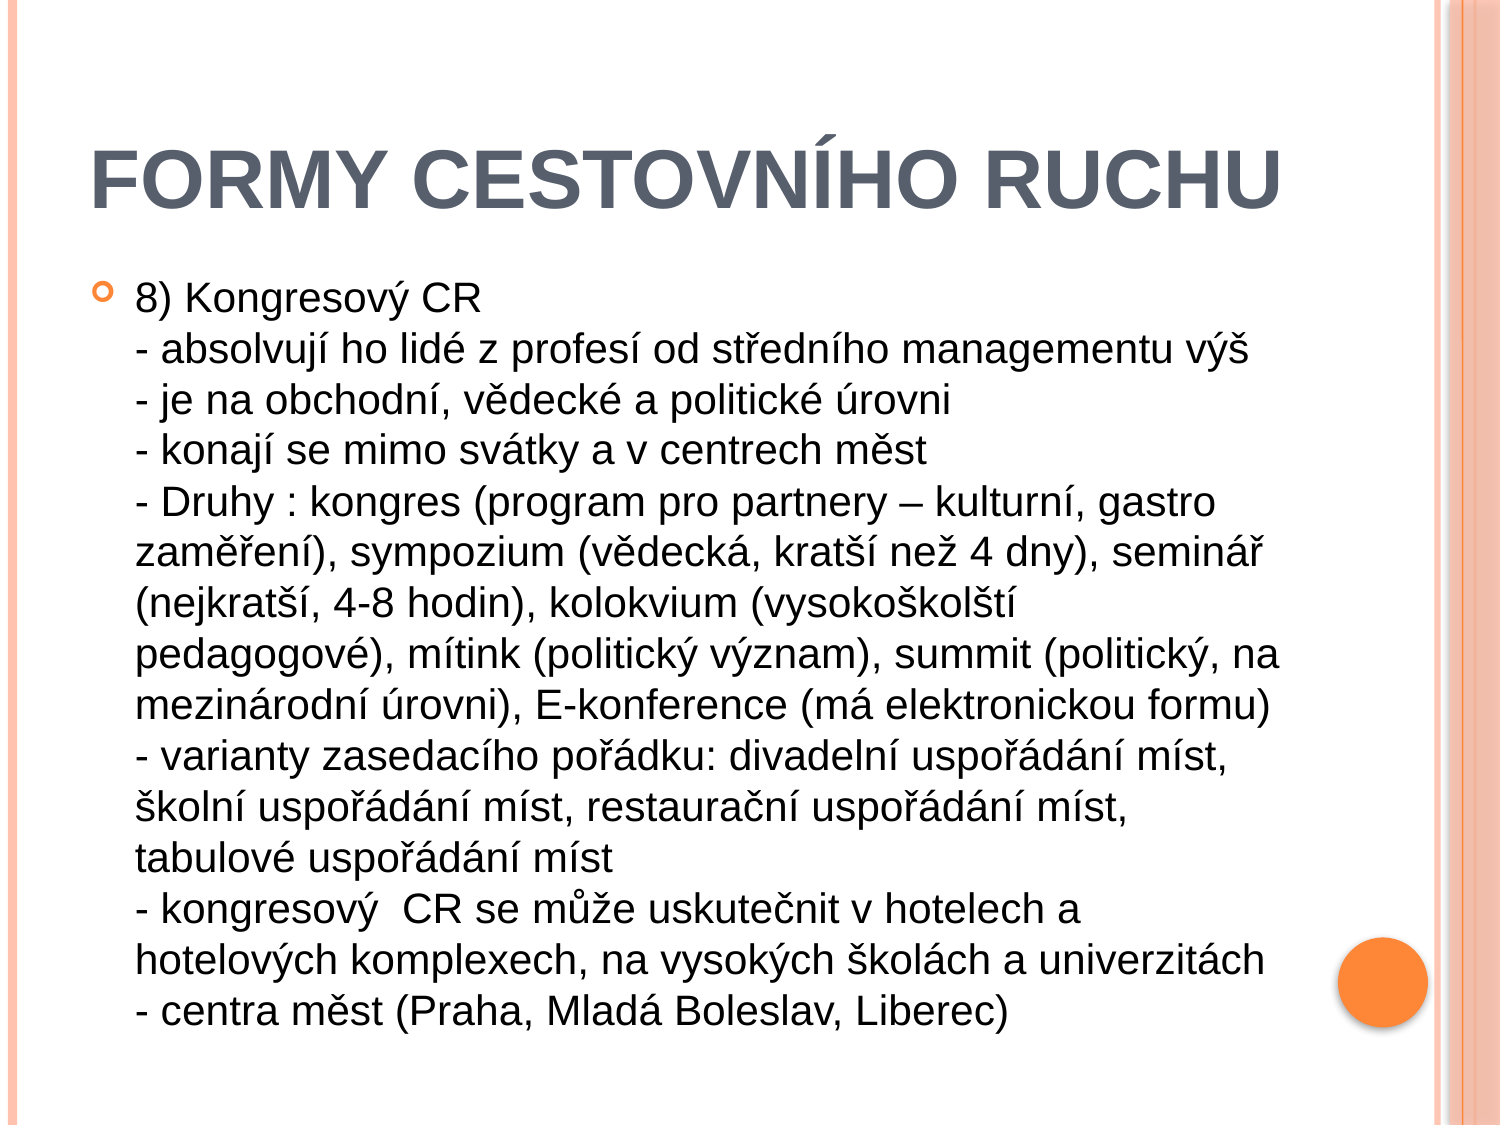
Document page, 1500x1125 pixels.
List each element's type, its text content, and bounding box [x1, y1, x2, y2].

list 8) Kongresový CR - absolvují ho lidé z profesí od středního managementu výš - je na obchodní, vědecké a politické úrovni - konají se mimo svátky a v centrech měst - Druhy : kongres (program pro partnery – kulturní, gastro zaměření), sympozium (vědecká, kratší než 4 dny), seminář (nejkratší, 4-8 hodin), kolokvium (vysokoškolští pedagogové), mítink (politický význam), summit (politický, na mezinárodní úrovni), E-konference (má elektronickou formu) - varianty zasedacího pořádku: divadelní uspořádání míst, školní uspořádání míst, restaurační uspořádání míst, tabulové uspořádání míst - kongresový CR se může uskutečnit v hotelech a hotelových komplexech, na vysokých školách a univerzitách - centra měst (Praha, Mladá Boleslav, Liberec) [75, 262, 1300, 1062]
title Formy cestovního ruchu [75, 45, 1300, 233]
